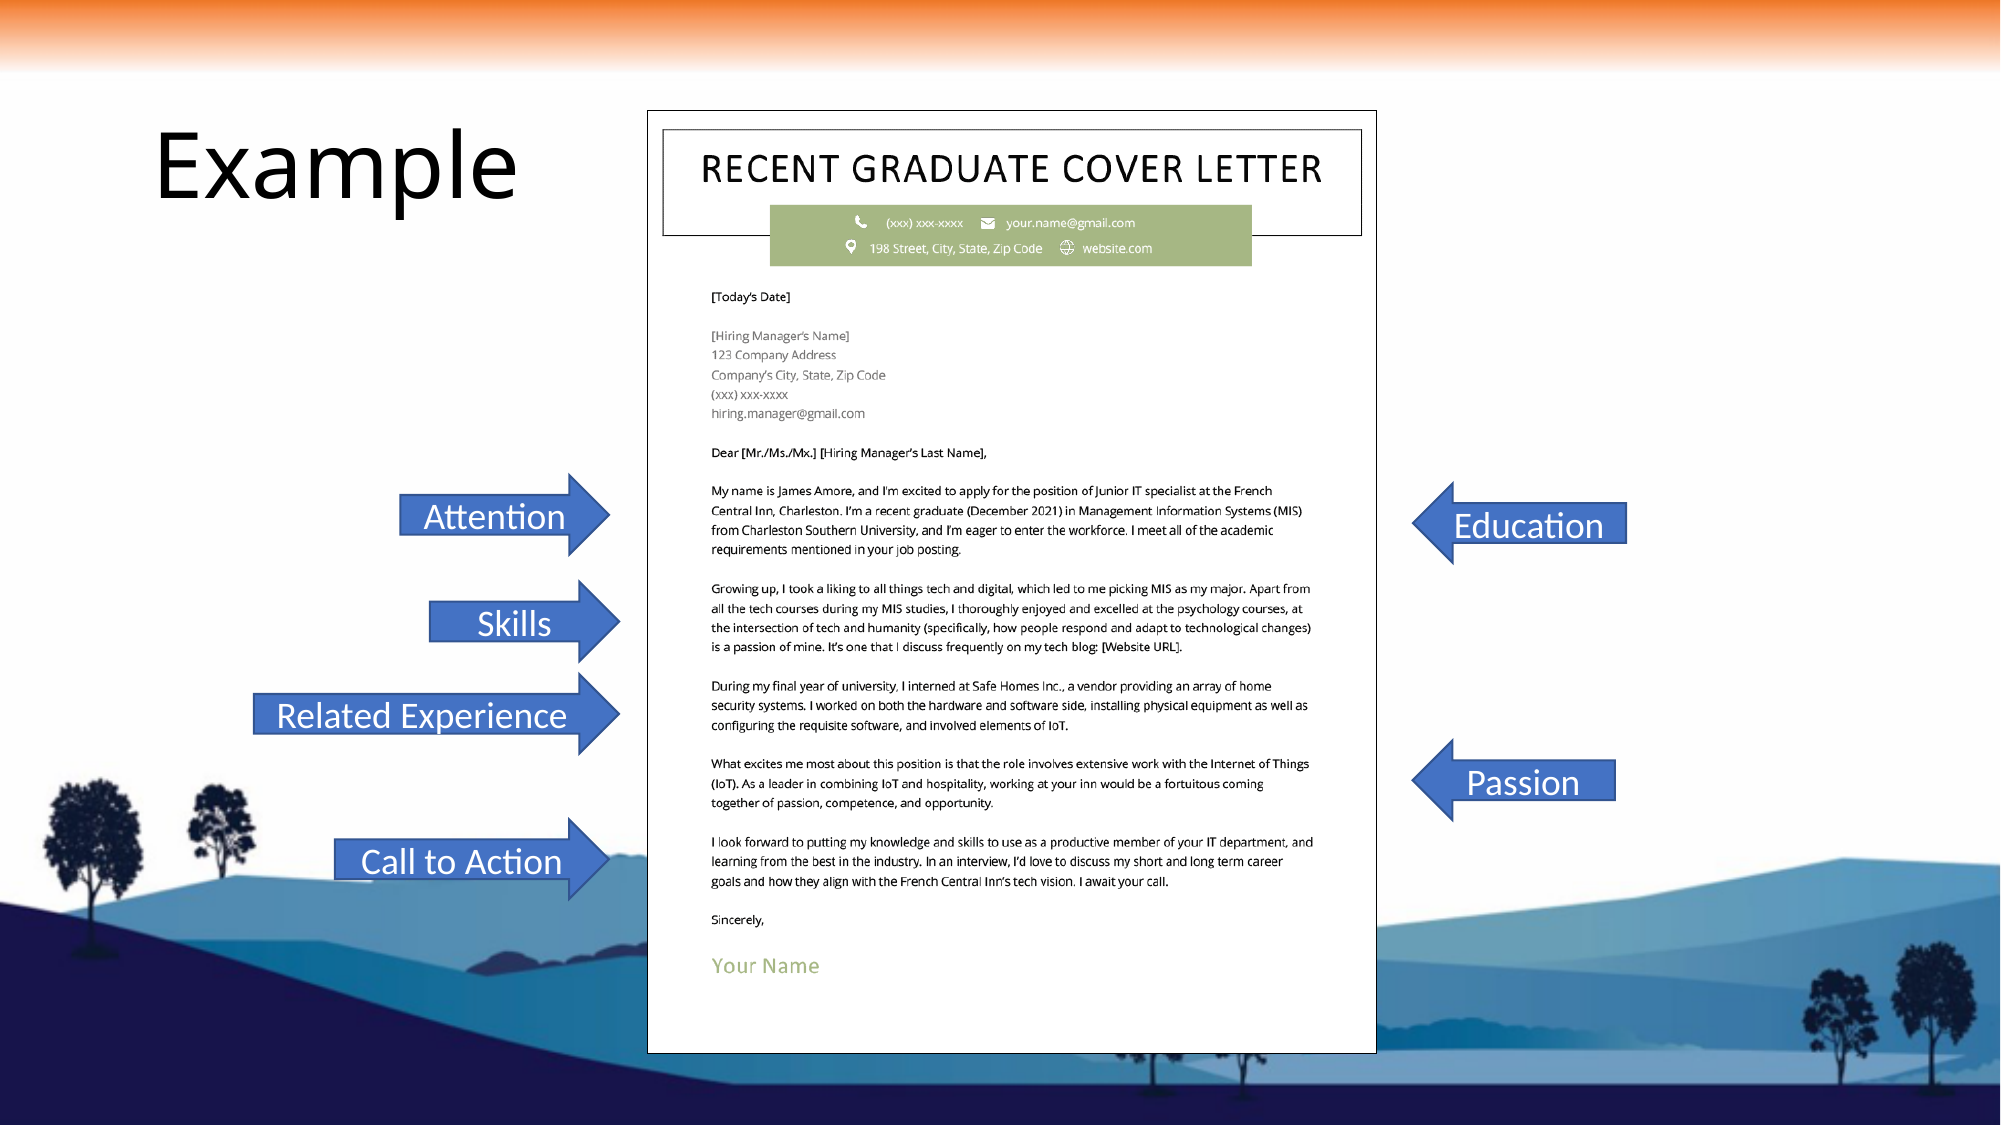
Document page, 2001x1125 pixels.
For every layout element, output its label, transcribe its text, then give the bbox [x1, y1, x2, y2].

text_box Related Experience [252, 671, 621, 757]
text_box Education [1411, 480, 1628, 566]
text_box Skills [428, 579, 621, 664]
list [647, 110, 1377, 1054]
text_box Attention [399, 472, 611, 558]
text_box Call to Action [333, 817, 611, 902]
picture [0, 0, 2001, 1125]
title Example [137, 59, 1863, 278]
text_box Passion [1411, 738, 1616, 823]
